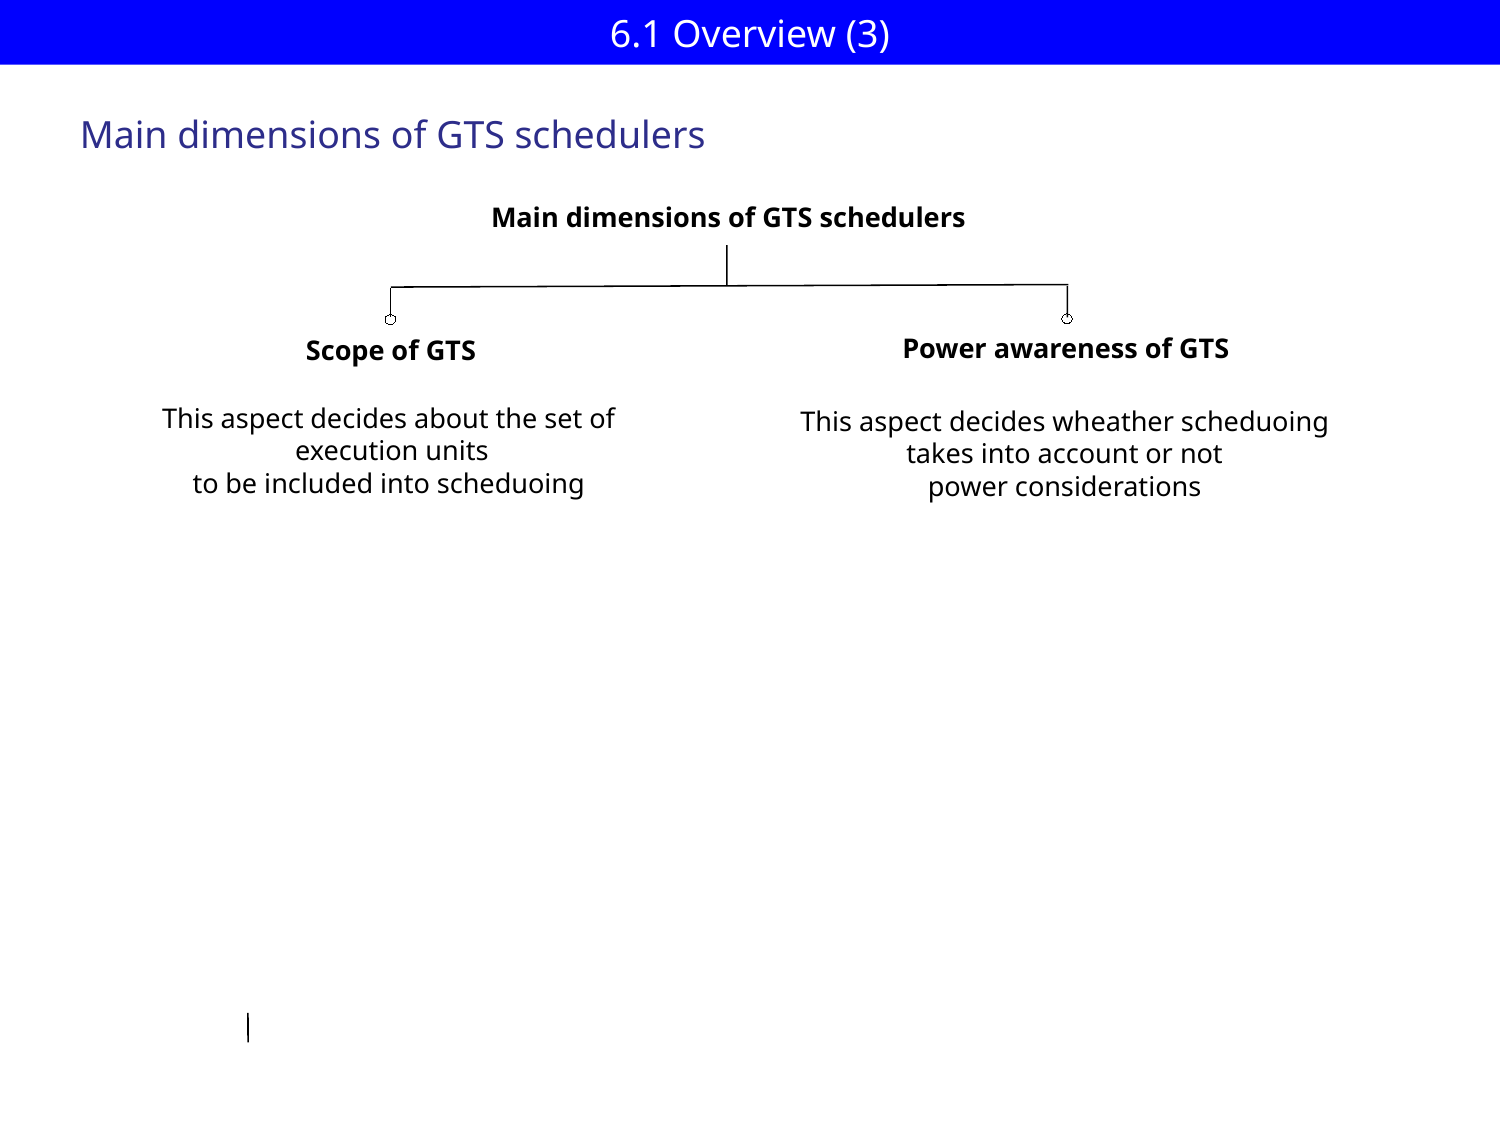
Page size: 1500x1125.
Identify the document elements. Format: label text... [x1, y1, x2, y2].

title 6.1 Overview (3) [0, 0, 1500, 65]
text_box Main dimensions of GTS schedulers [65, 103, 722, 164]
text_box This aspect decides wheather scheduoing takes into account or not power considerations [785, 396, 1344, 510]
text_box [1061, 313, 1073, 324]
text_box This aspect decides about the set of execution units to be included into scheduoing [147, 393, 630, 506]
text_box Scope of GTS [154, 325, 627, 373]
text_box Main dimensions of GTS schedulers [476, 193, 981, 241]
text_box [385, 314, 396, 325]
text_box Power awareness of GTS [753, 324, 1379, 372]
